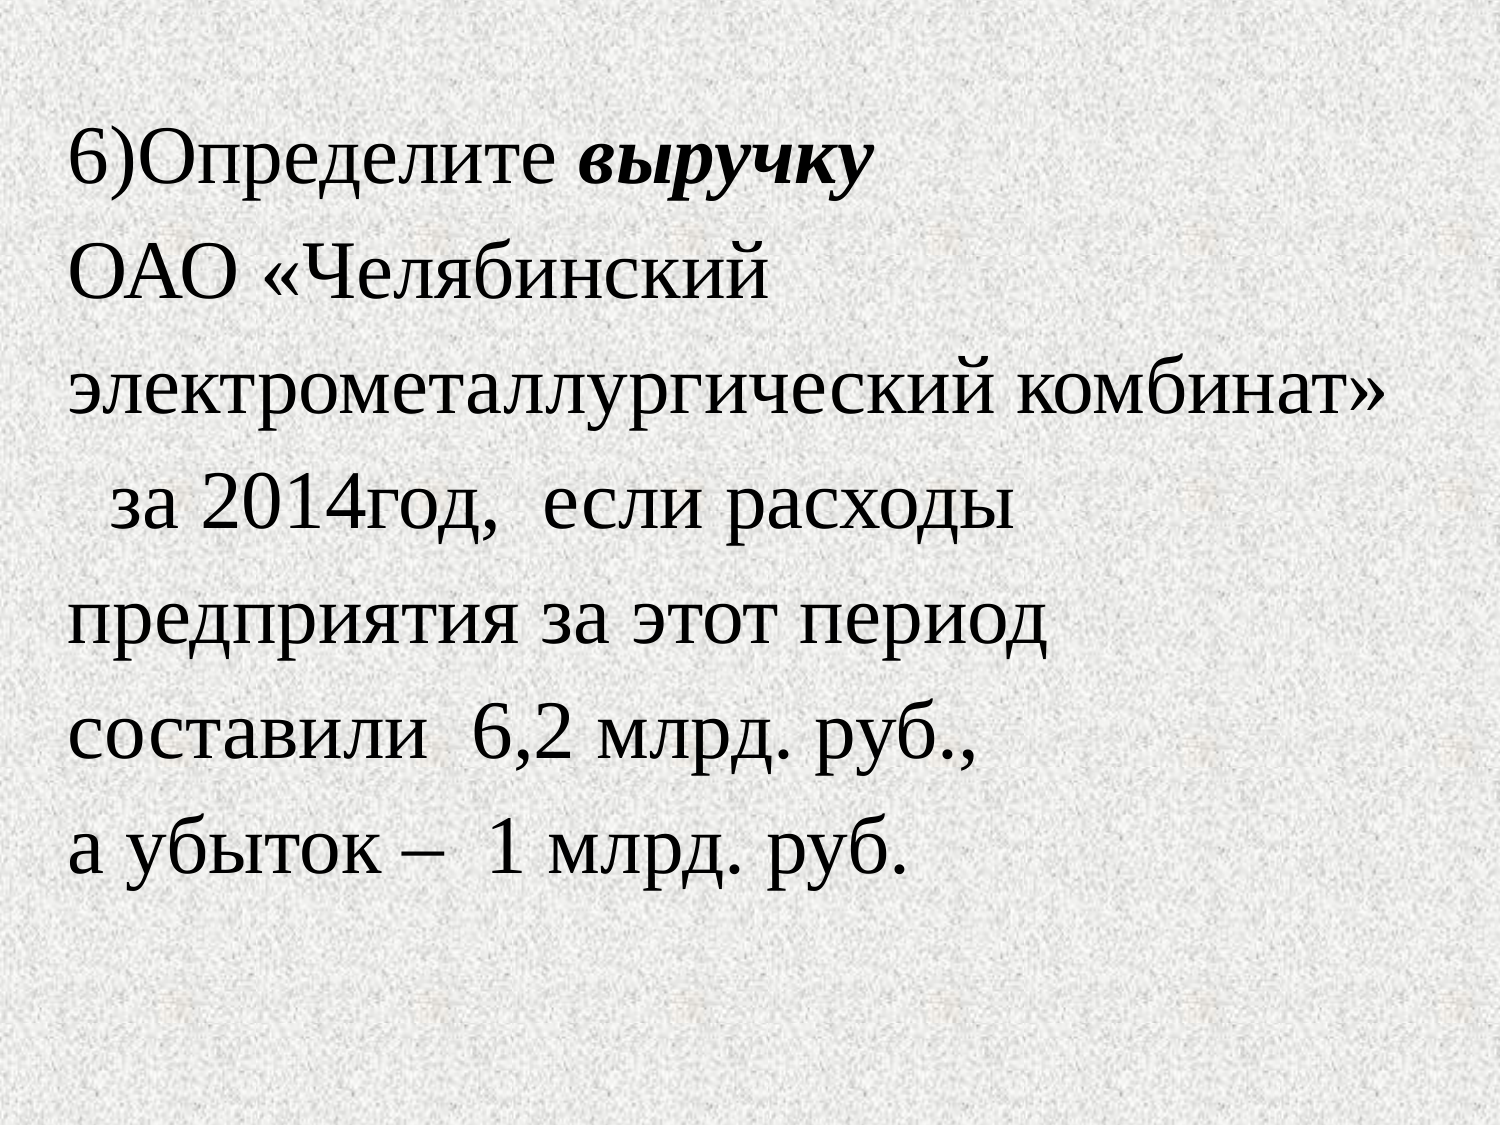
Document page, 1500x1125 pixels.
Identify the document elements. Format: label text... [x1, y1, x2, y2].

picture [0, 0, 1500, 1125]
text_box 6)Определите выручку ОАО «Челябинский электрометаллургический комбинат» за 2014год, если расходы предприятия за этот период составили 6,2 млрд. руб., а убыток – 1 млрд. руб. [53, 78, 1424, 898]
